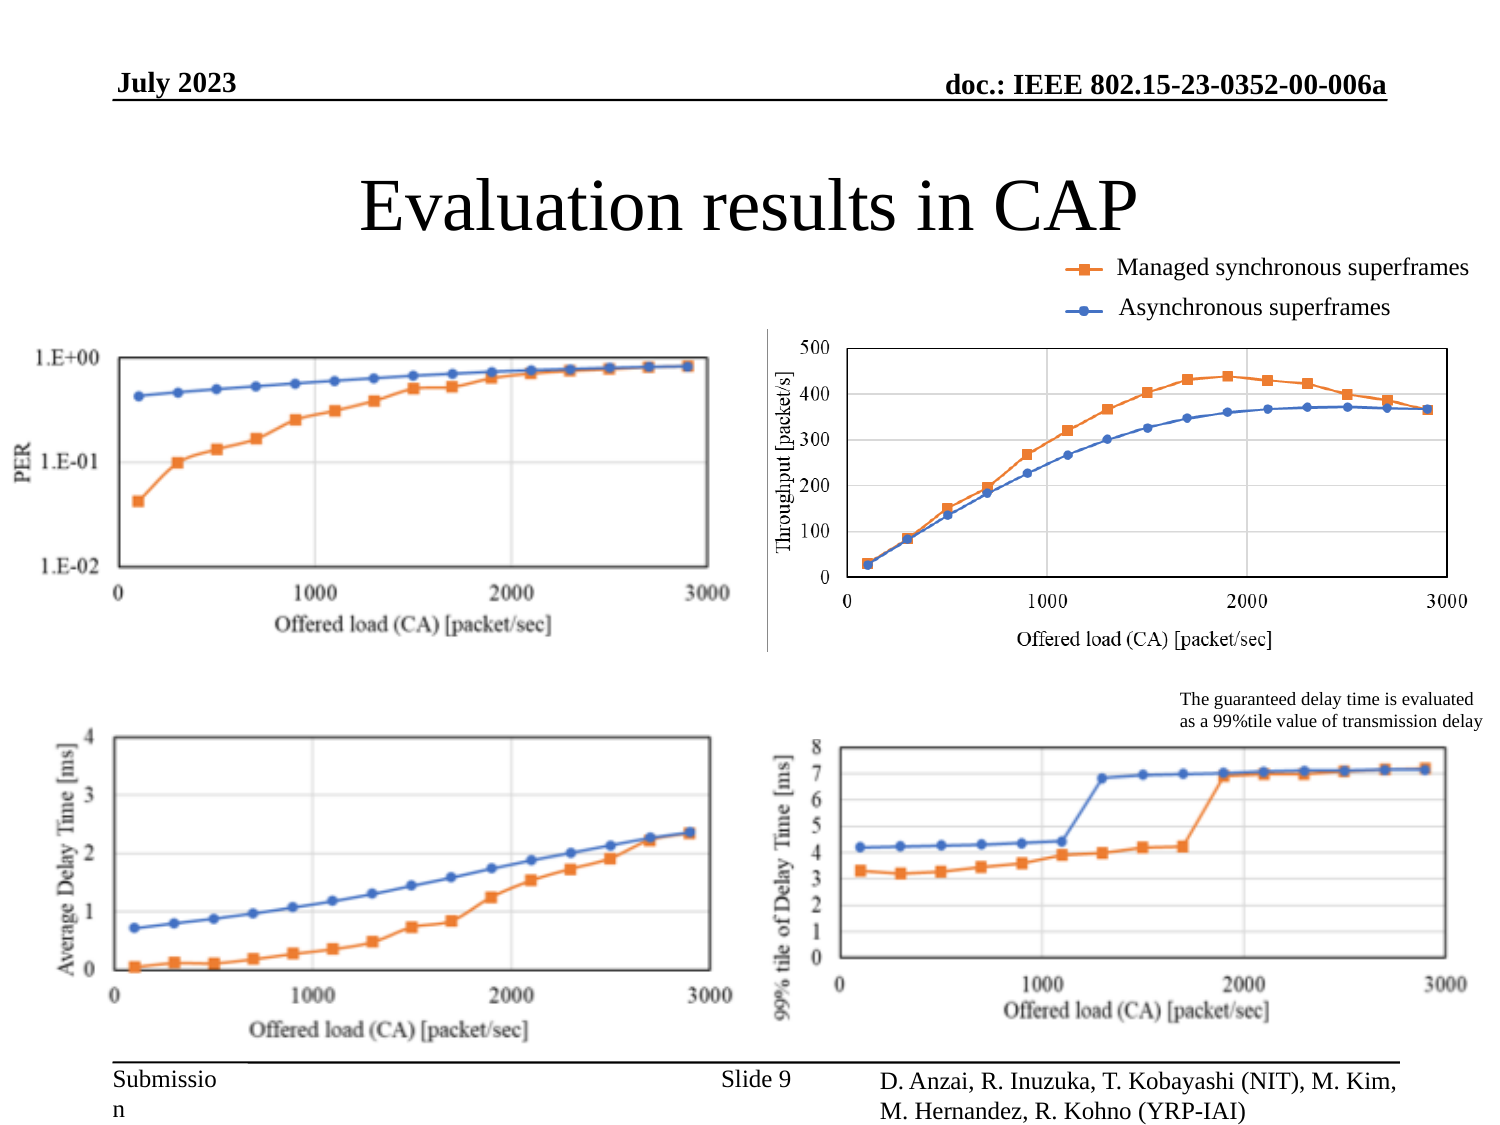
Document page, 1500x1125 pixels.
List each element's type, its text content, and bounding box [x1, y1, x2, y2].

text_box The guaranteed delay time is evaluated as a 99%tile value of transmission delay [1165, 679, 1499, 739]
title Evaluation results in CAP [112, 112, 1388, 288]
text_box Asynchronous superframes [1103, 283, 1406, 329]
picture [48, 720, 740, 1047]
picture [766, 329, 1471, 652]
text_box Managed synchronous superframes [1101, 243, 1485, 289]
picture [1057, 253, 1105, 325]
picture [11, 343, 734, 639]
picture [767, 739, 1472, 1028]
slide_number Slide 9 [712, 1062, 800, 1093]
